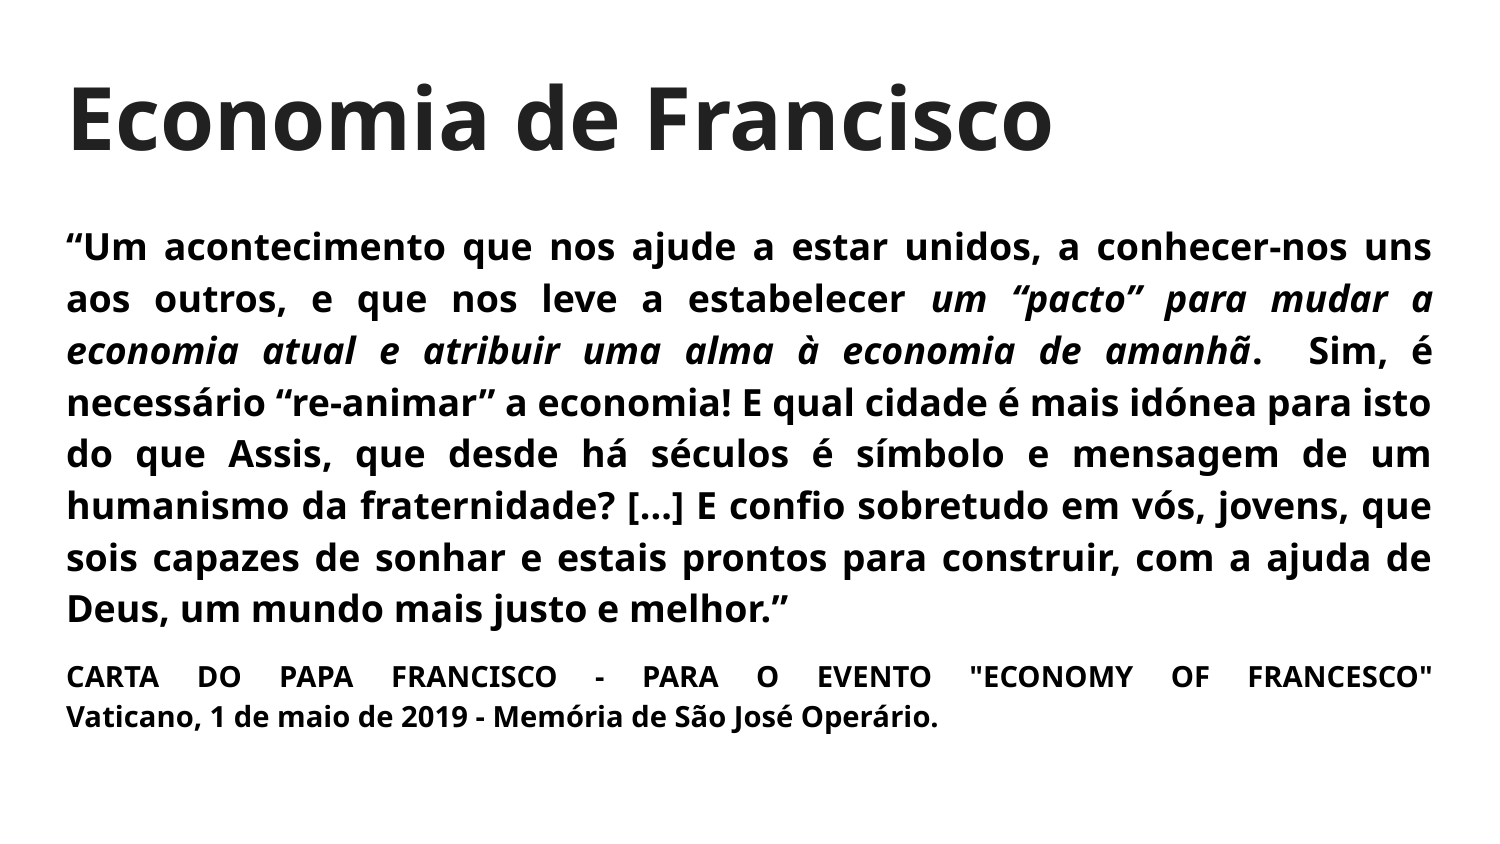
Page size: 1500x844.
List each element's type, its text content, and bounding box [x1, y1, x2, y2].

title Economia de Francisco [51, 48, 1449, 180]
list “Um acontecimento que nos ajude a estar unidos, a conhecer-nos uns aos outros, e que nos leve a estabelecer um “pacto” para mudar a economia atual e atribuir uma alma à economia de amanhã. Sim, é necessário “re-animar” a economia! E qual cidade é mais idónea para isto do que Assis, que desde há séculos é símbolo e mensagem de um humanismo da fraternidade? [...] E confio sobretudo em vós, jovens, que sois capazes de sonhar e estais prontos para construir, com a ajuda de Deus, um mundo mais justo e melhor.” CARTA DO PAPA FRANCISCO - PARA O EVENTO "ECONOMY OF FRANCESCO" Vaticano, 1 de maio de 2019 - Memória de São José Operário. [51, 201, 1449, 750]
